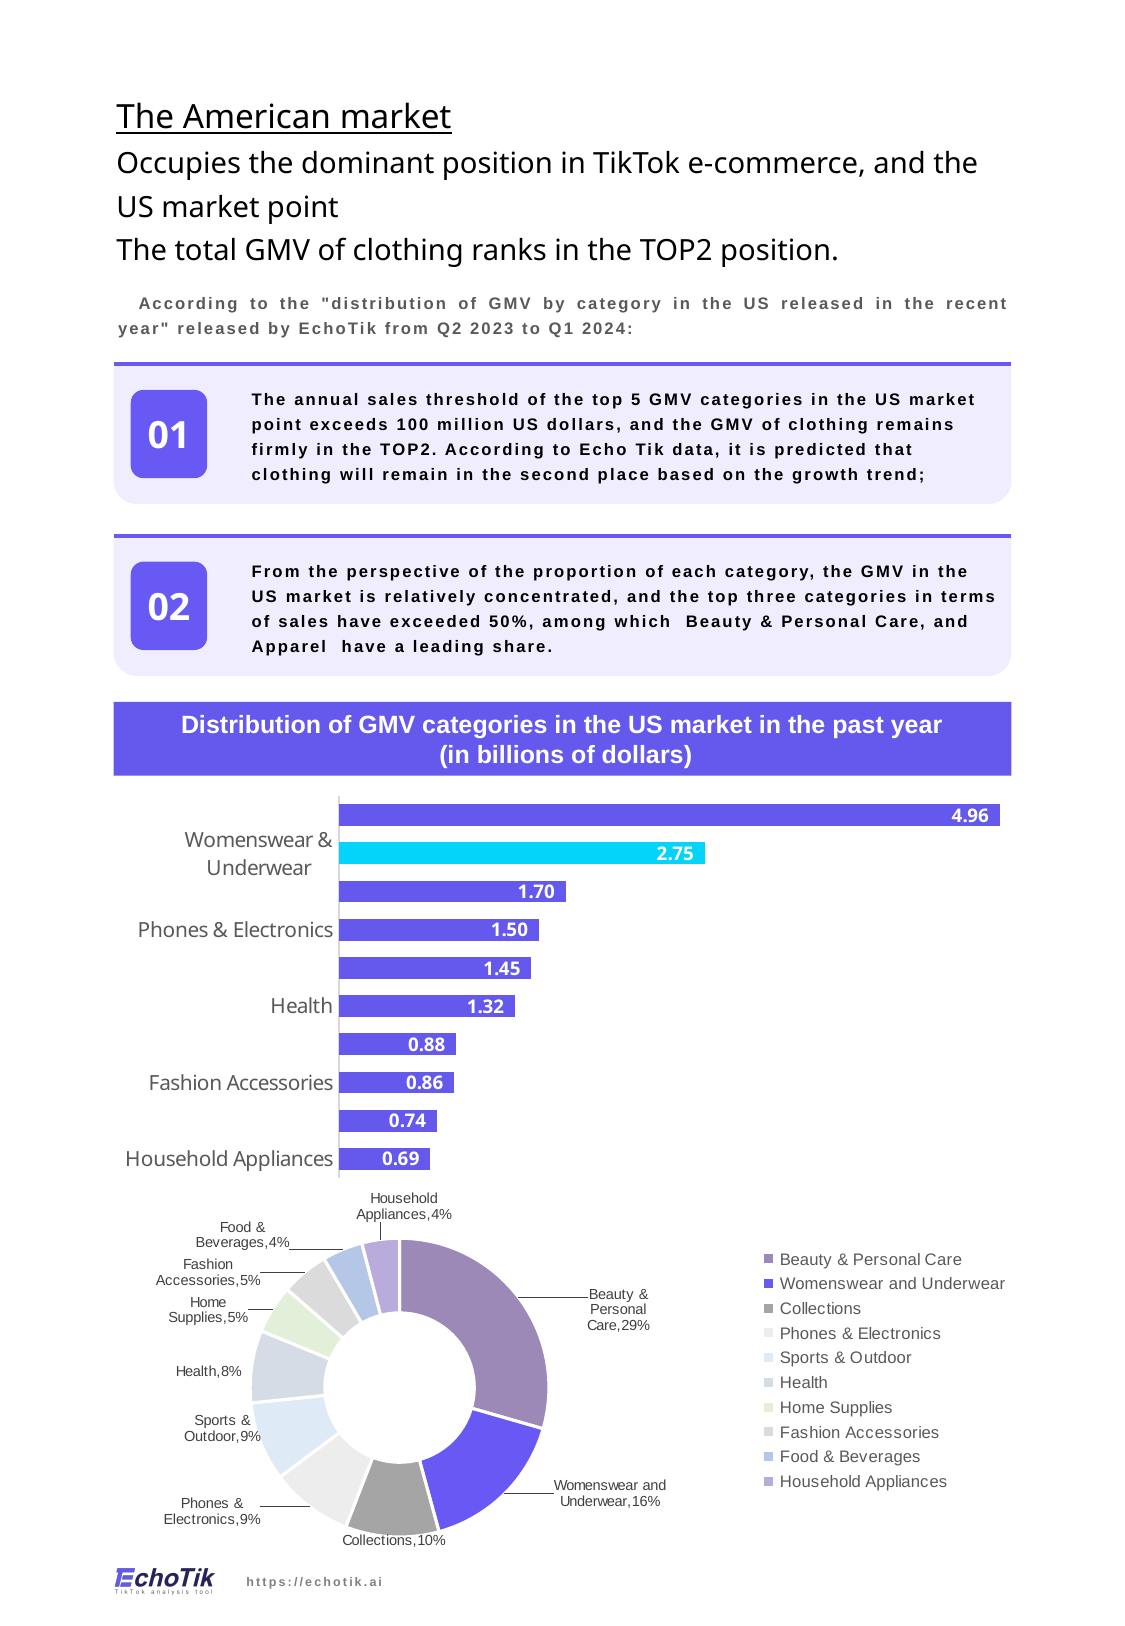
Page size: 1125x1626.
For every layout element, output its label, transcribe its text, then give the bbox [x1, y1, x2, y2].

text_box The American market Occupies the dominant position in TikTok e-commerce, and the US market point The total GMV of clothing ranks in the TOP2 position. [101, 78, 1024, 324]
picture [111, 1566, 219, 1598]
chart [0, 1187, 1025, 1553]
chart [103, 788, 1125, 1186]
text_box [113, 363, 1017, 505]
text_box Distribution of GMV categories in the US market in the past year (in billions of dollars) [113, 701, 1013, 777]
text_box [113, 535, 1017, 676]
text_box According to the "distribution of GMV by category in the US released in the recent year" released by EchoTik from Q2 2023 to Q1 2024: [103, 280, 1025, 346]
